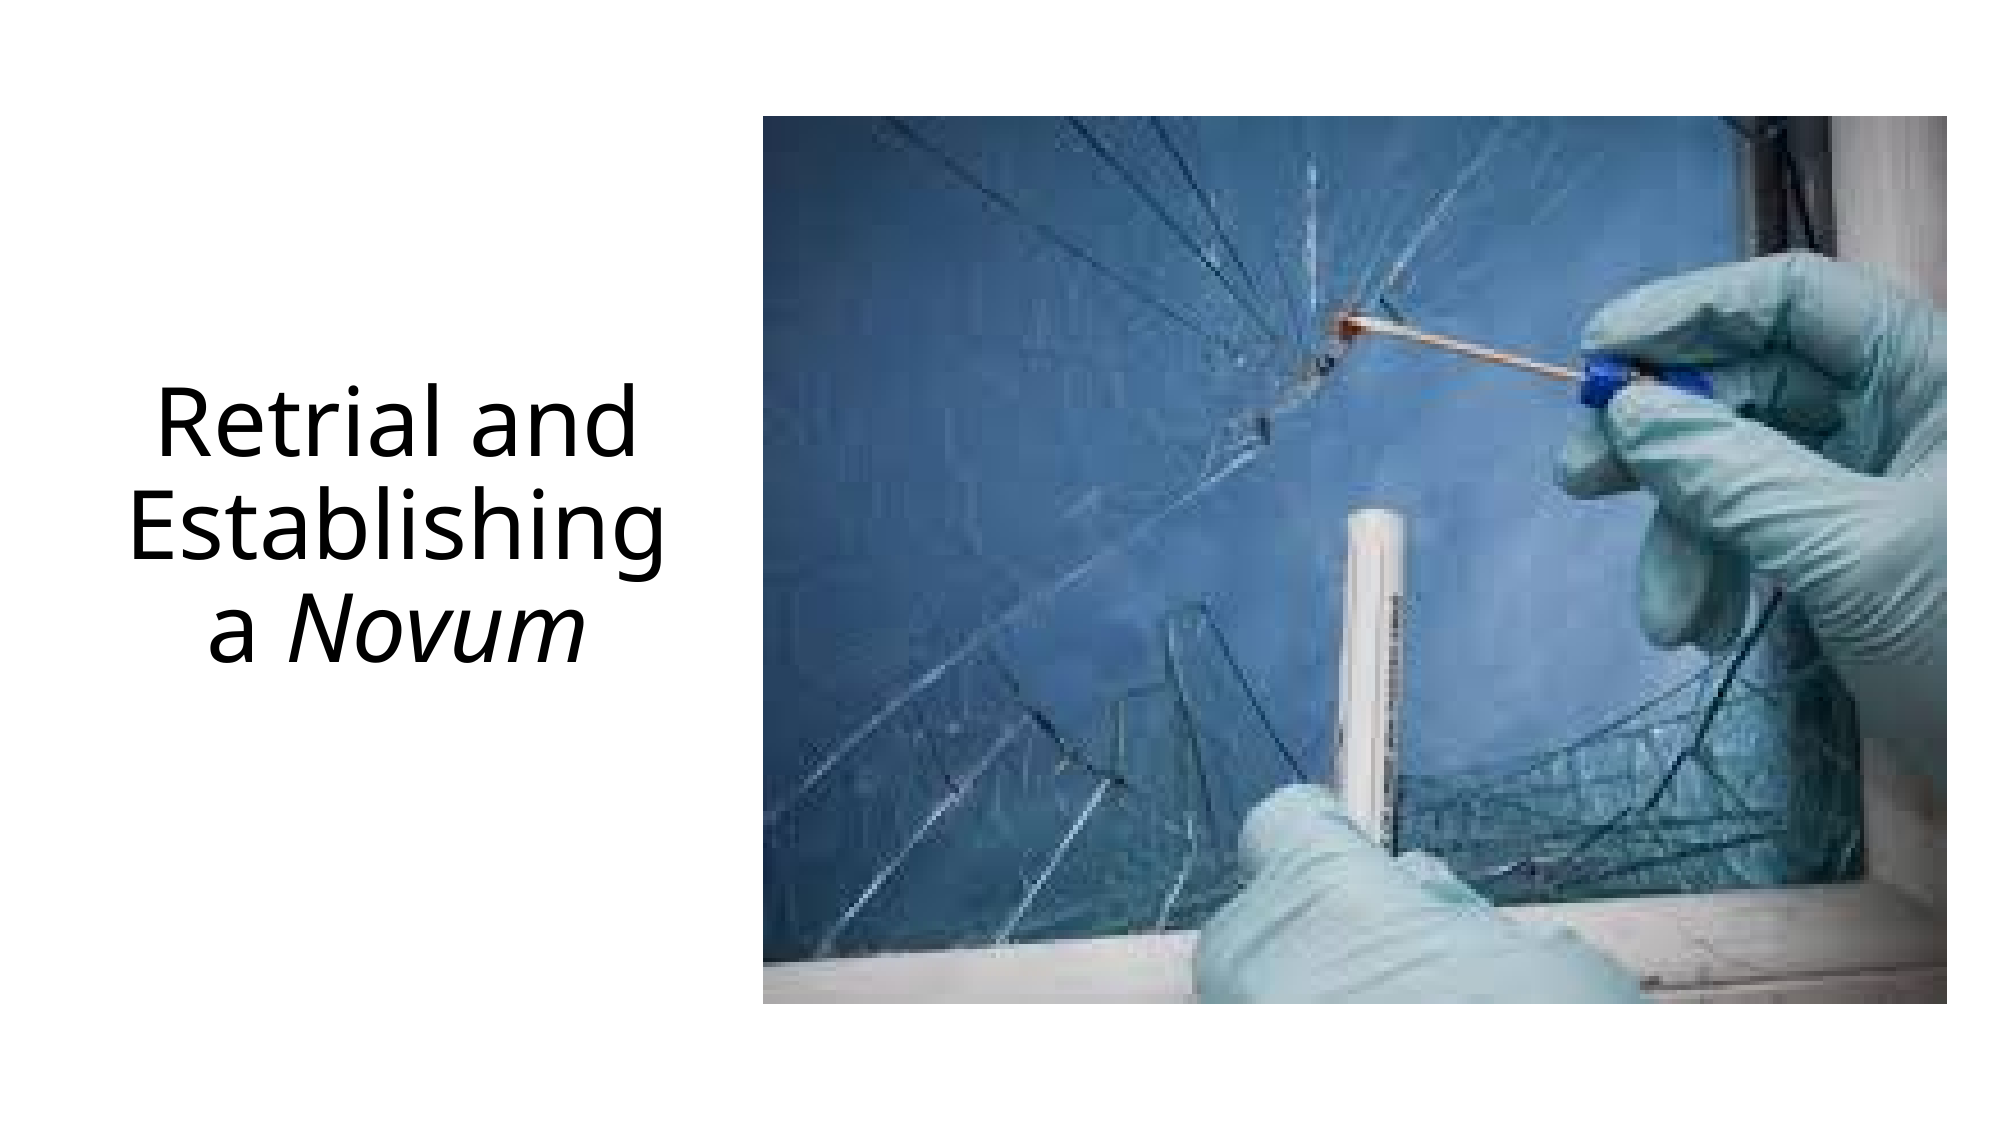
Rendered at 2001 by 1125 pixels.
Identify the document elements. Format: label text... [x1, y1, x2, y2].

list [763, 116, 1948, 1004]
title Retrial and Establishing a Novum [104, 104, 691, 692]
